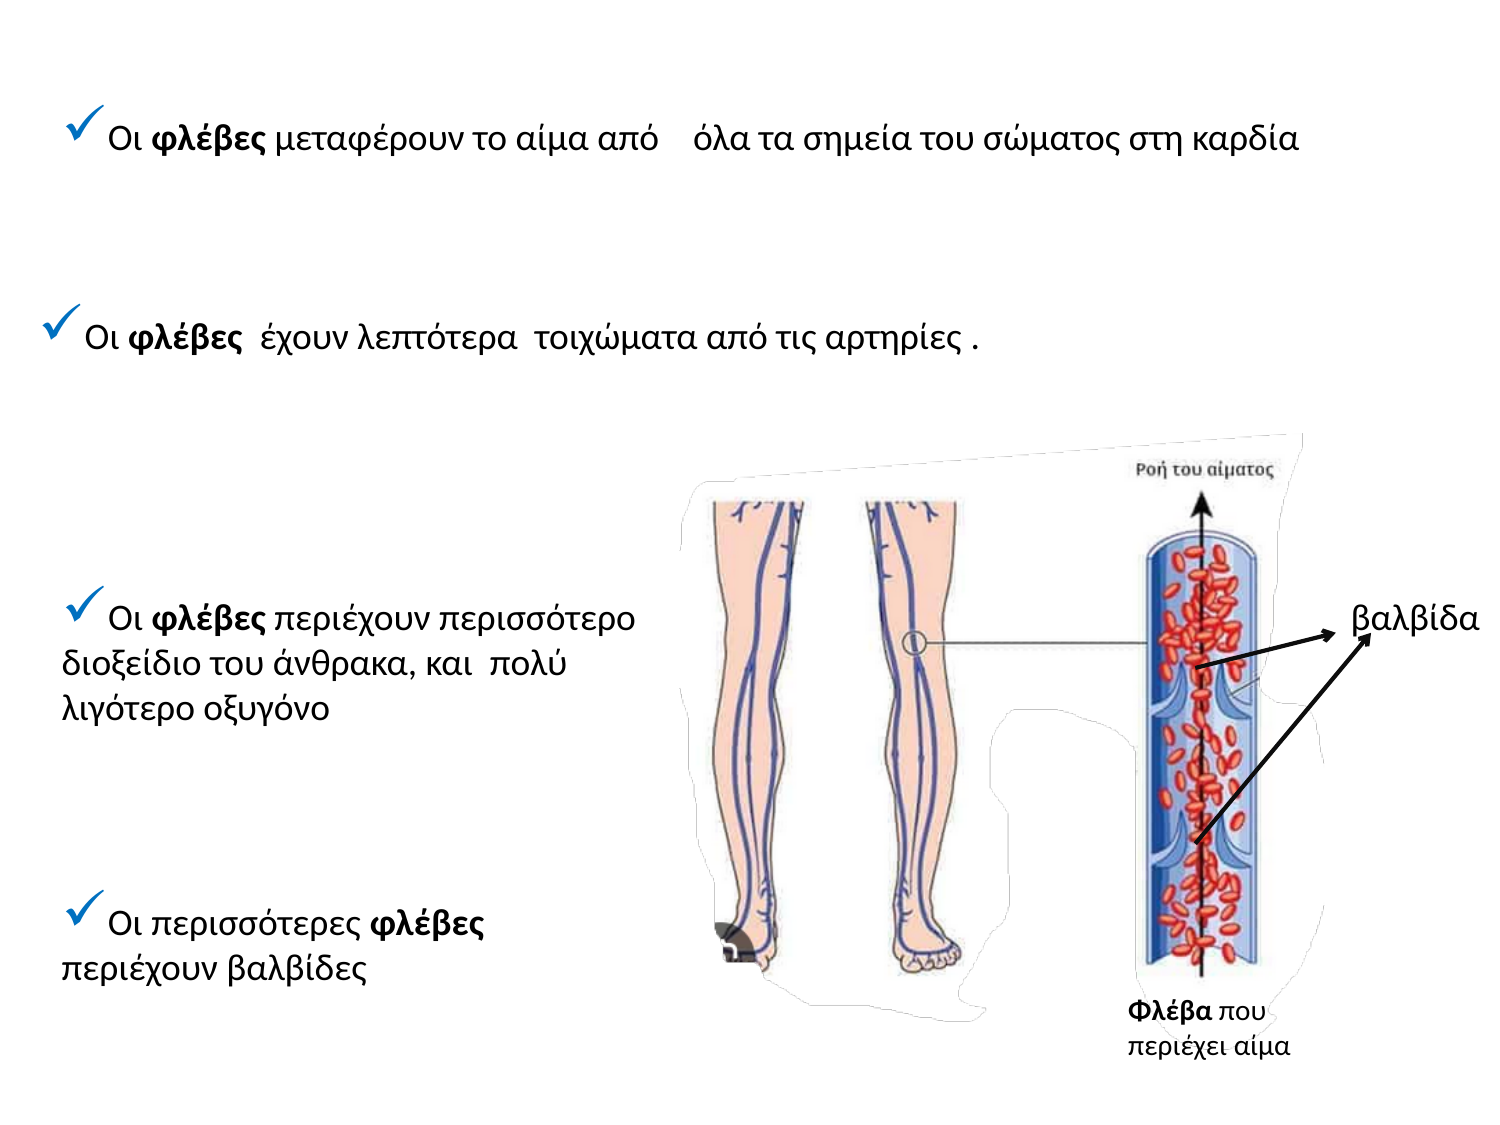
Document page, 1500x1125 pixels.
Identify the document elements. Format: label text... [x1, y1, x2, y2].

text_box βαλβίδα [1335, 585, 1500, 646]
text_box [1177, 650, 1389, 827]
text_box Οι φλέβες έχουν λεπτότερα τοιχώματα από τις αρτηρίες . [23, 304, 1383, 365]
text_box Φλέβα που περιέχει αίμα [1113, 1059, 1313, 1069]
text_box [1195, 632, 1337, 648]
text_box Οι περισσότερες φλέβες περιέχουν βαλβίδες [46, 890, 645, 996]
text_box Οι φλέβες περιέχουν περισσότερο διοξείδιο του άνθρακα, και πολύ λιγότερο οξυγόνο [46, 585, 674, 736]
text_box Οι φλέβες μεταφέρουν το αίμα από όλα τα σημεία του σώματος στη καρδία [46, 105, 1395, 166]
picture [679, 433, 1325, 1052]
